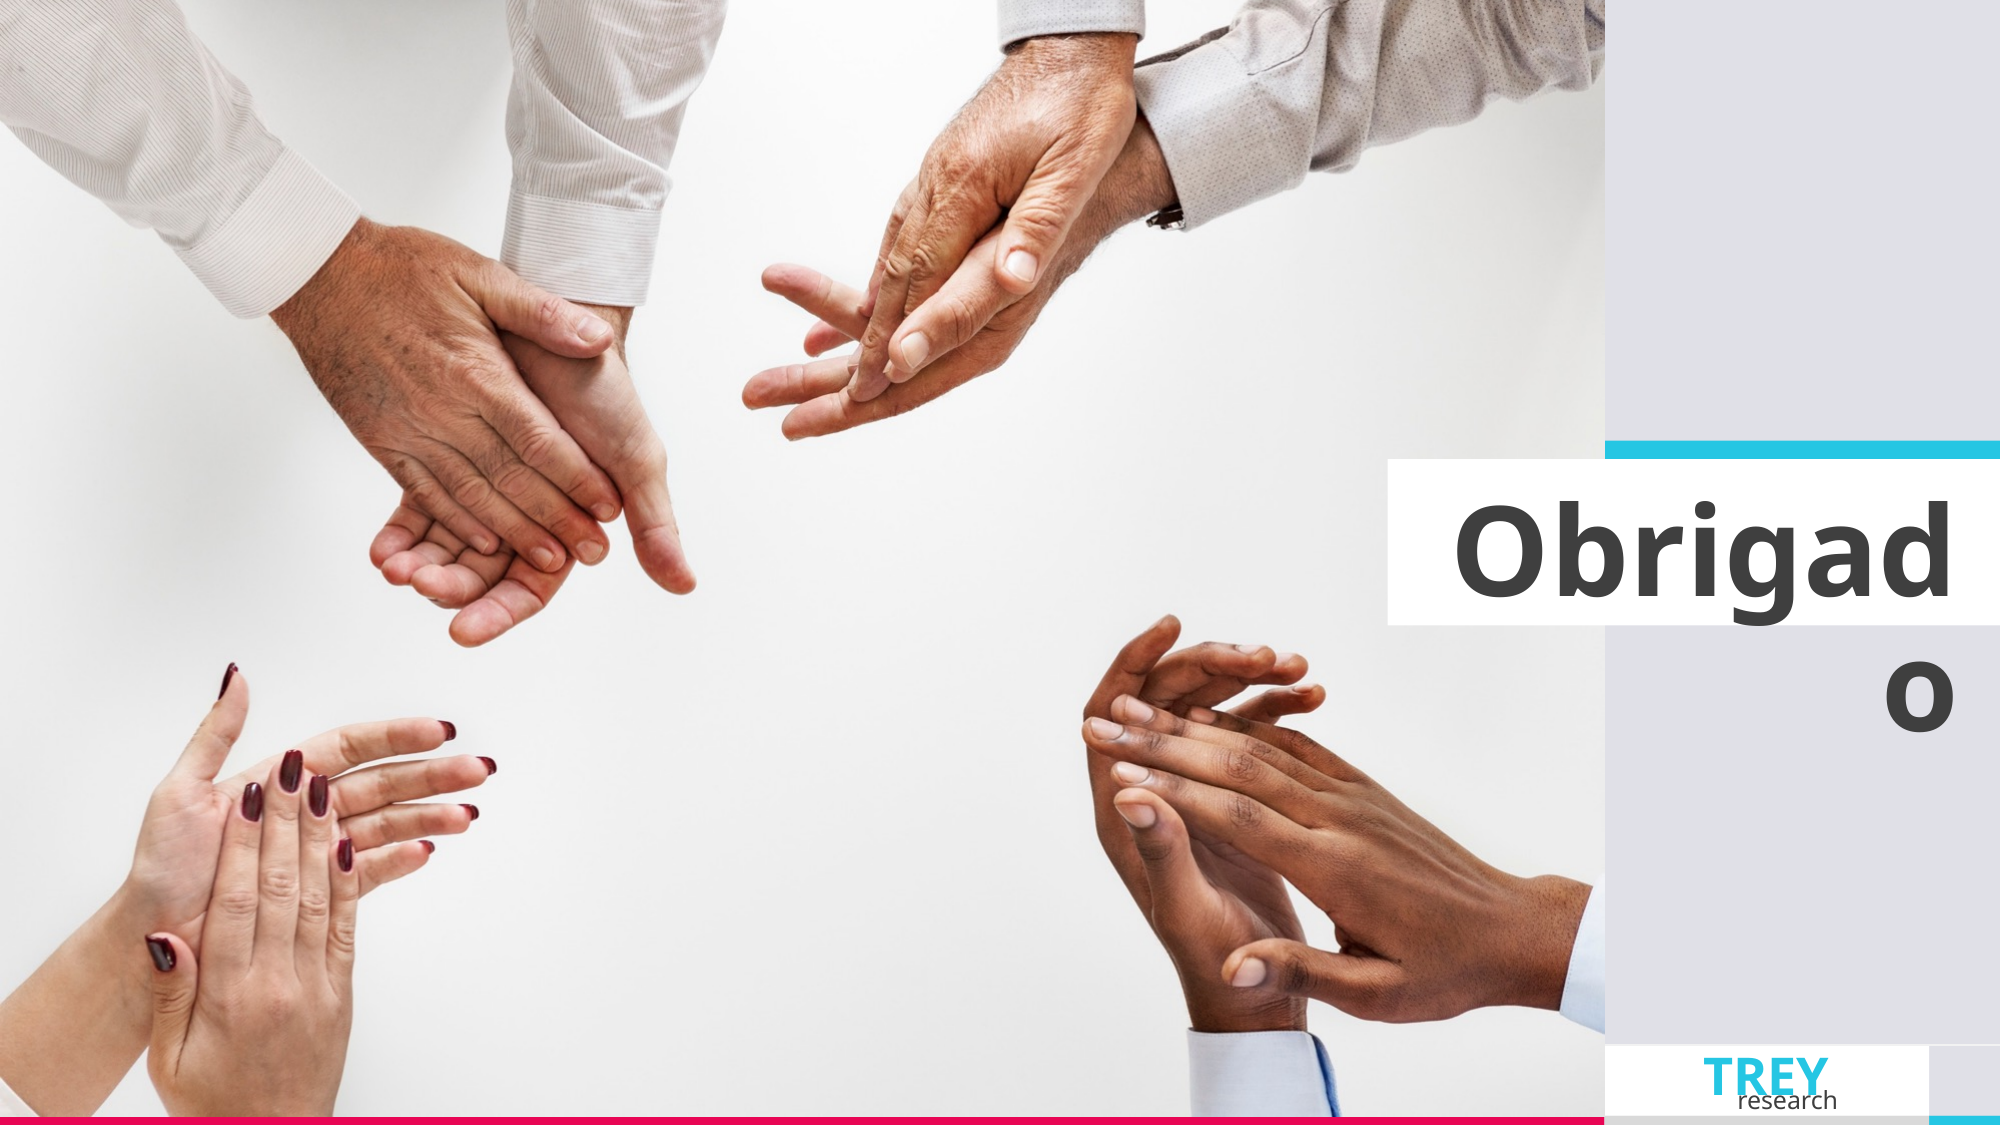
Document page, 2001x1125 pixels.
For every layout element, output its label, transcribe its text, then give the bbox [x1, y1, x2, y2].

picture [0, 0, 1605, 1117]
title Obrigado [1610, 459, 2000, 626]
